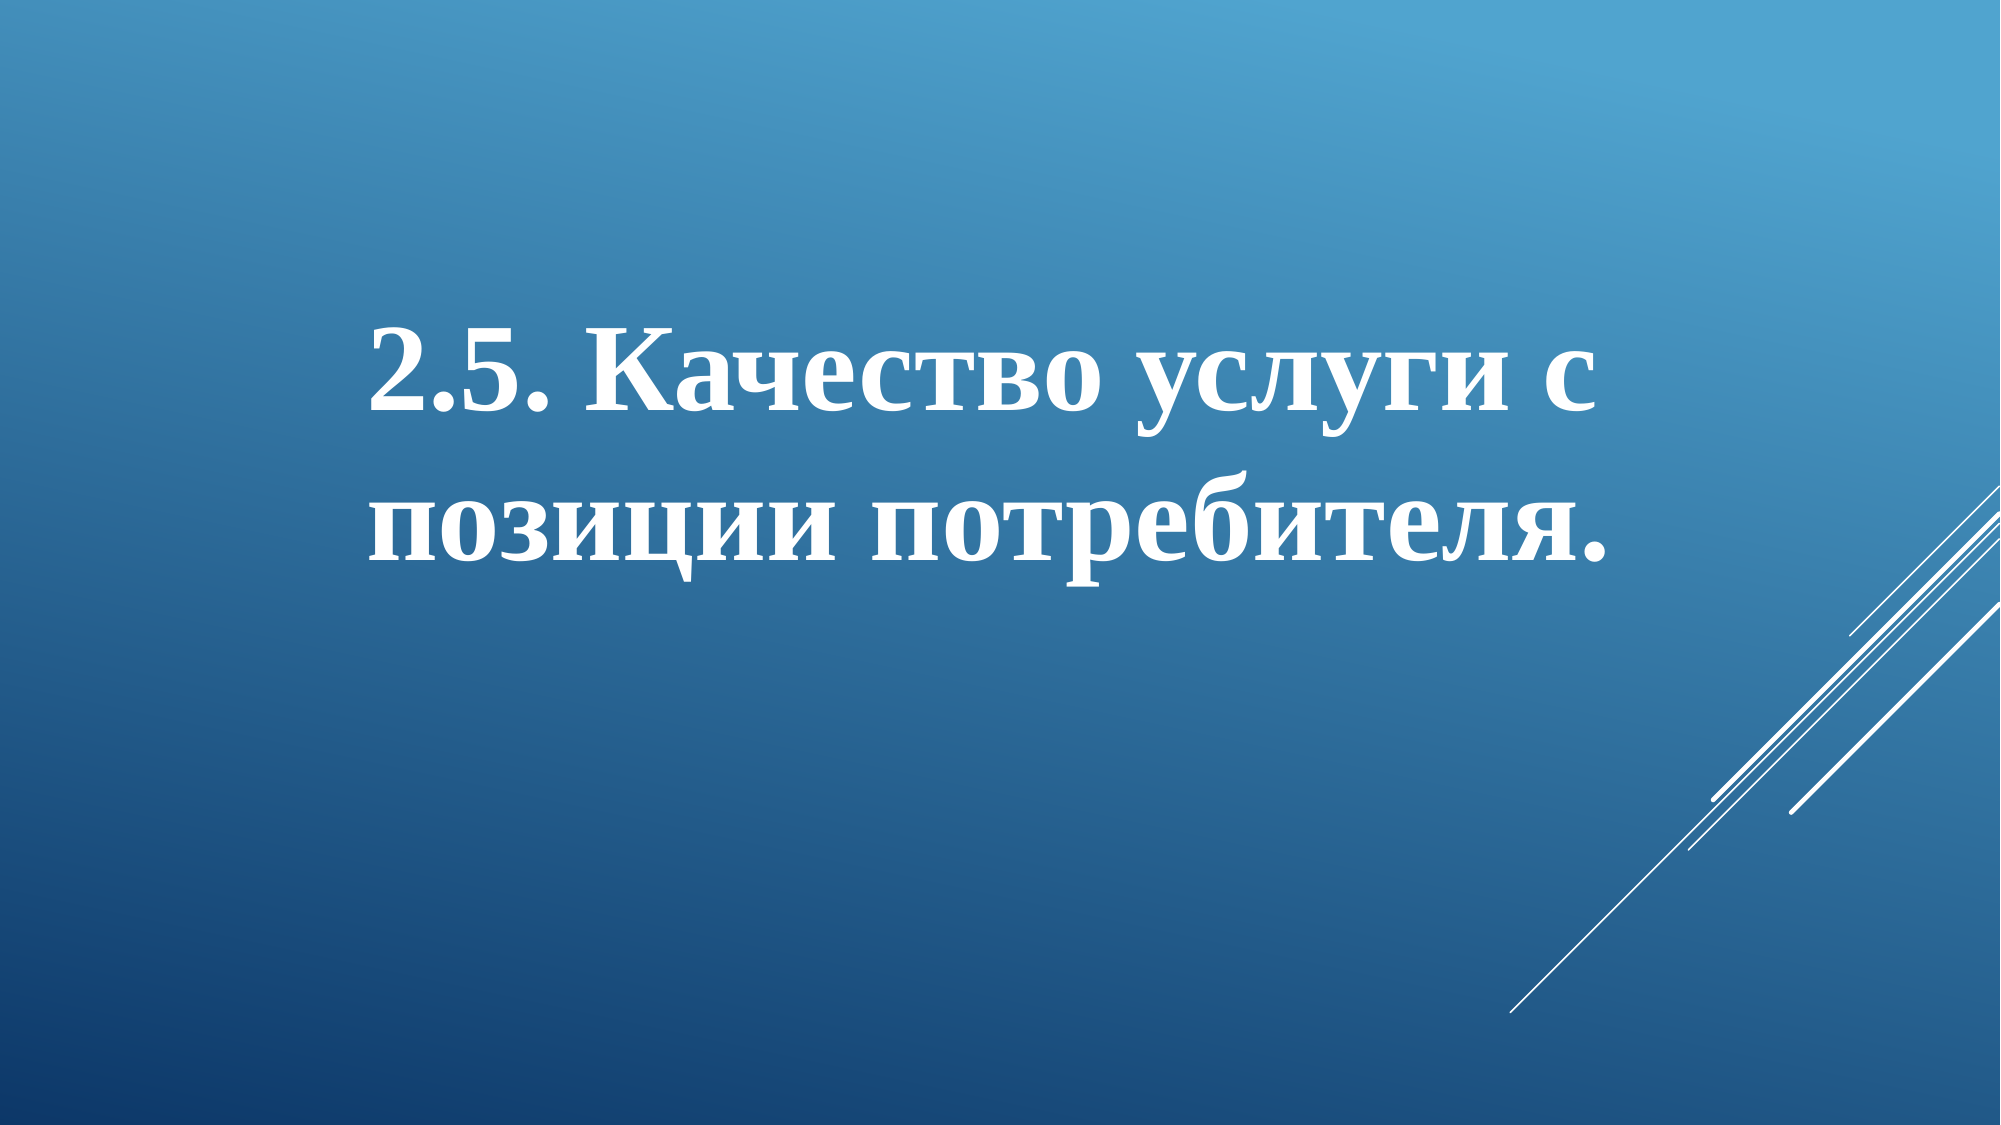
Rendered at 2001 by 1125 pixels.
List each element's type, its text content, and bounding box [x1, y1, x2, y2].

text_box 2.5. Качество услуги с позиции потребителя. [351, 278, 2000, 593]
